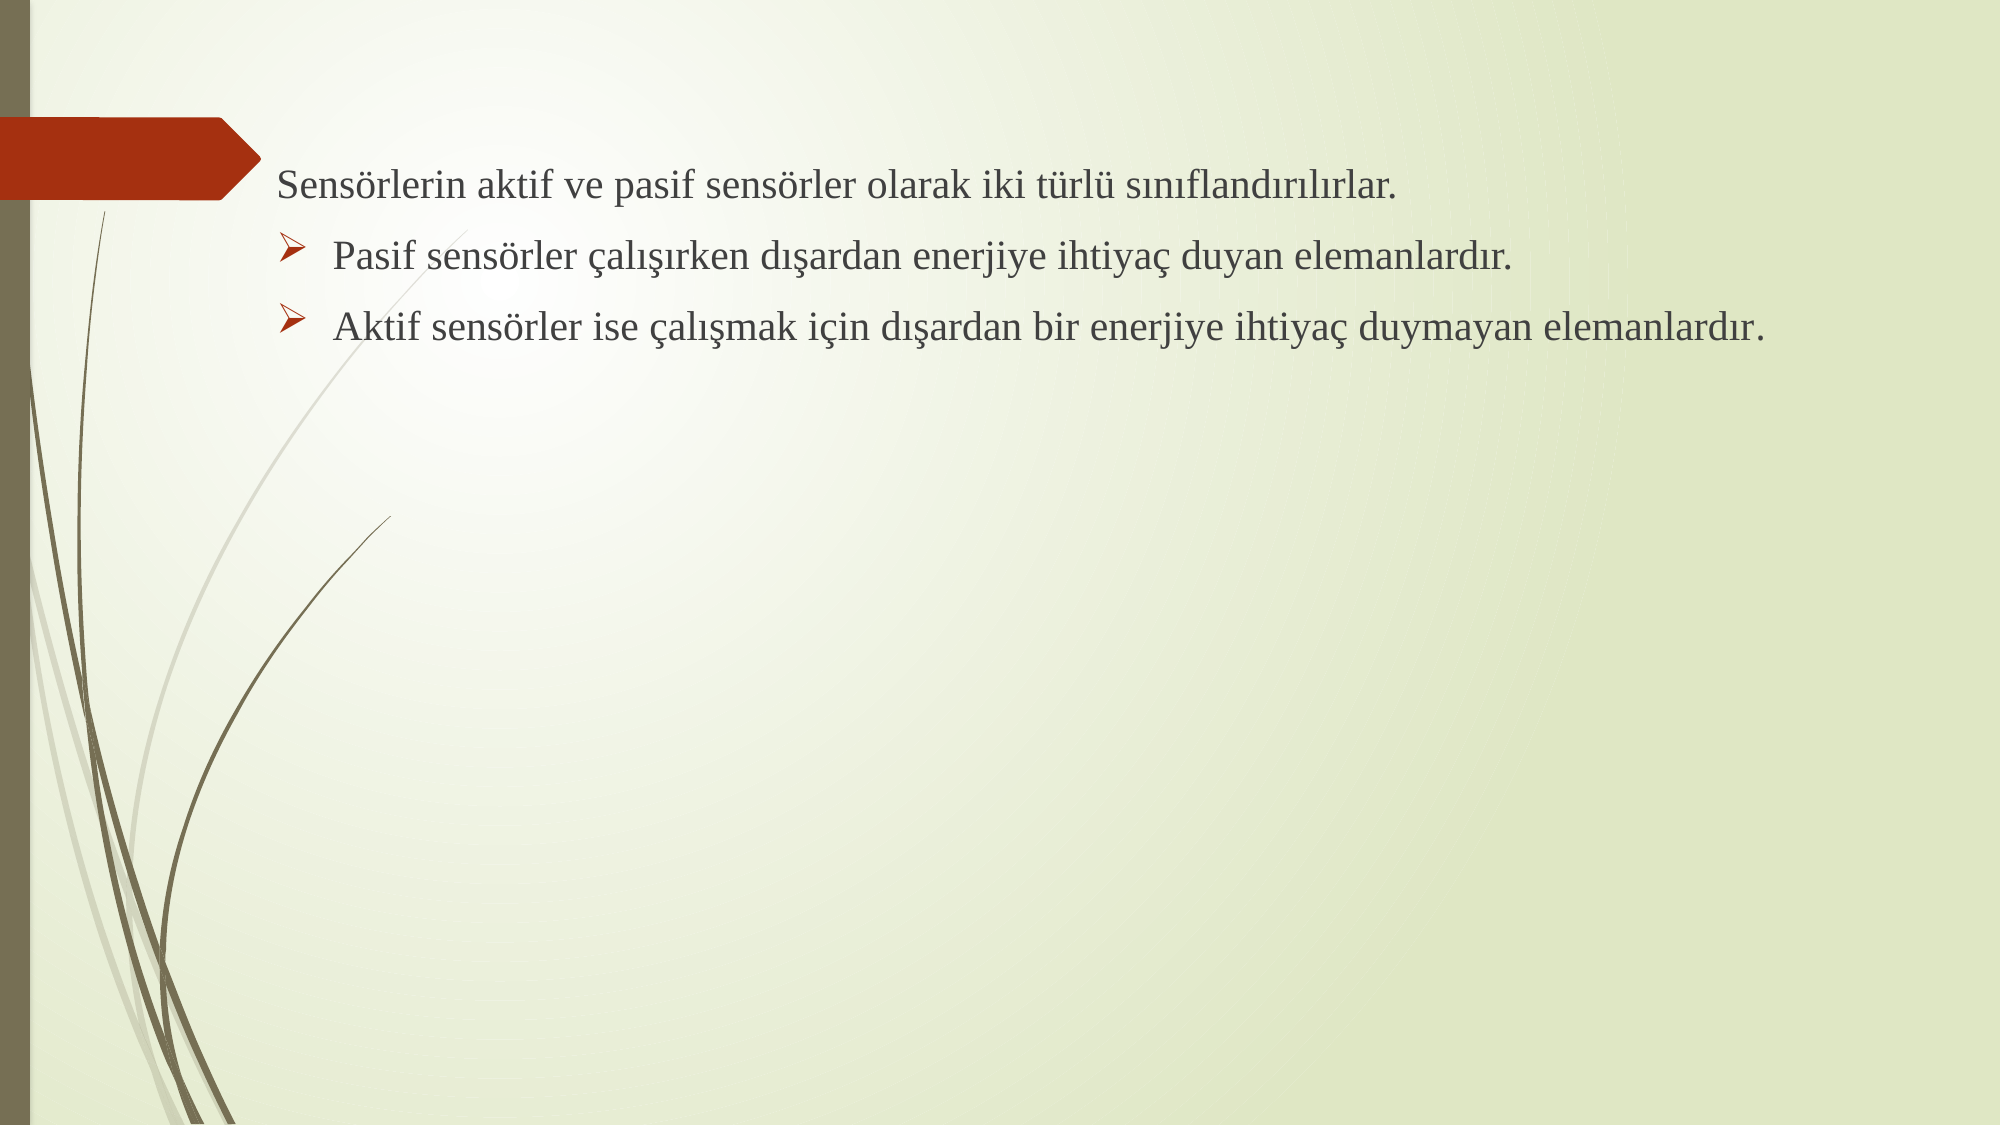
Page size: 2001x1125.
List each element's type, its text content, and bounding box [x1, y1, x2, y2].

list Sensörlerin aktif ve pasif sensörler olarak iki türlü sınıflandırılırlar. Pasif sensörler çalışırken dışardan enerjiye ihtiyaç duyan elemanlardır. Aktif sensörler ise çalışmak için dışardan bir enerjiye ihtiyaç duymayan elemanlardır. [261, 149, 1987, 1024]
